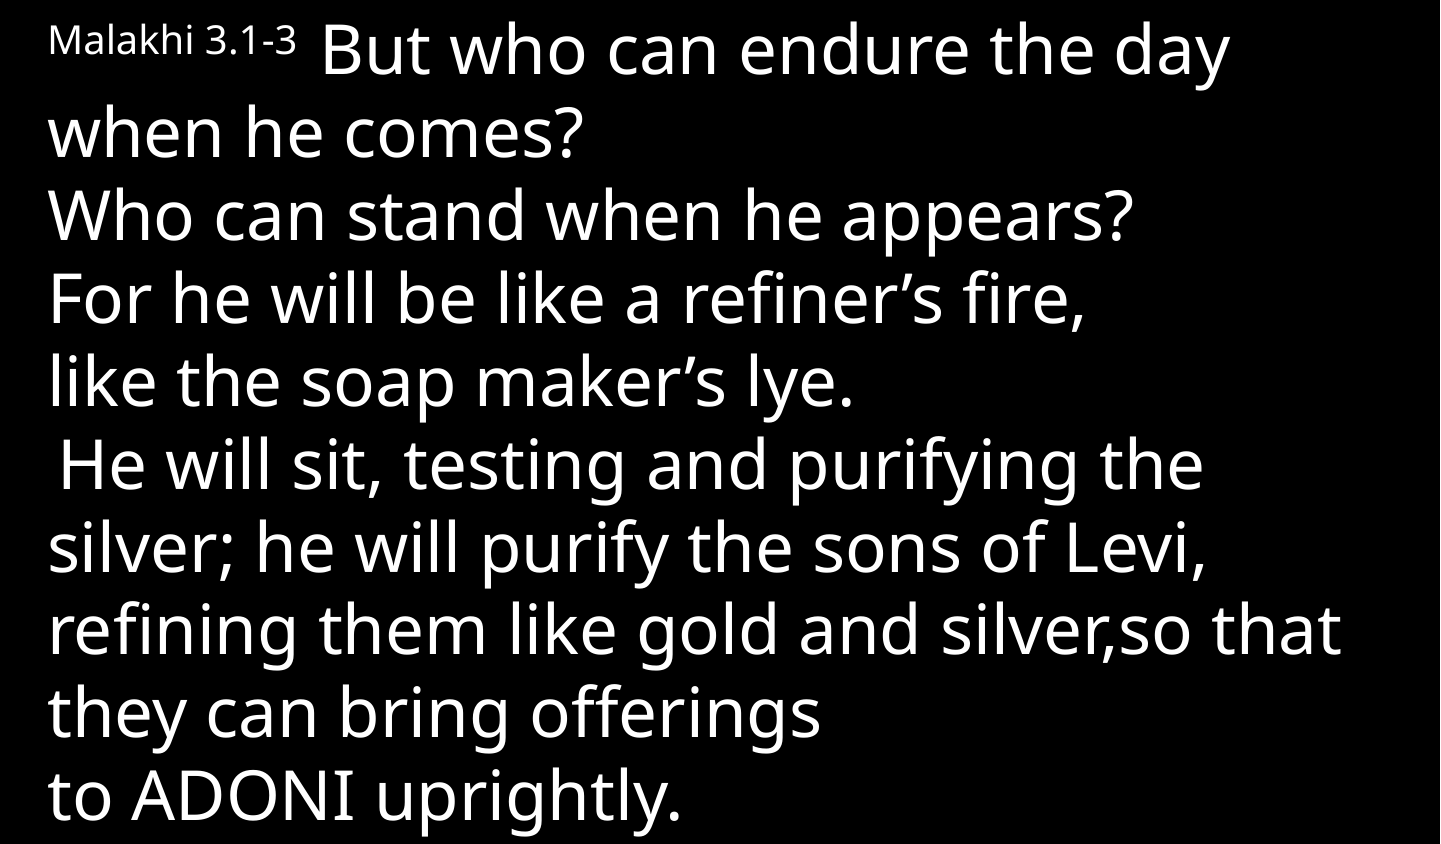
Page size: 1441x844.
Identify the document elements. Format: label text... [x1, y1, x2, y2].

subtitle Malakhi 3.1-3 But who can endure the day when he comes? Who can stand when he appears? For he will be like a refiner’s fire, like the soap maker’s lye. He will sit, testing and purifying the silver; he will purify the sons of Levi, refining them like gold and silver,so that they can bring offerings to Adoni uprightly. [36, 0, 1393, 844]
